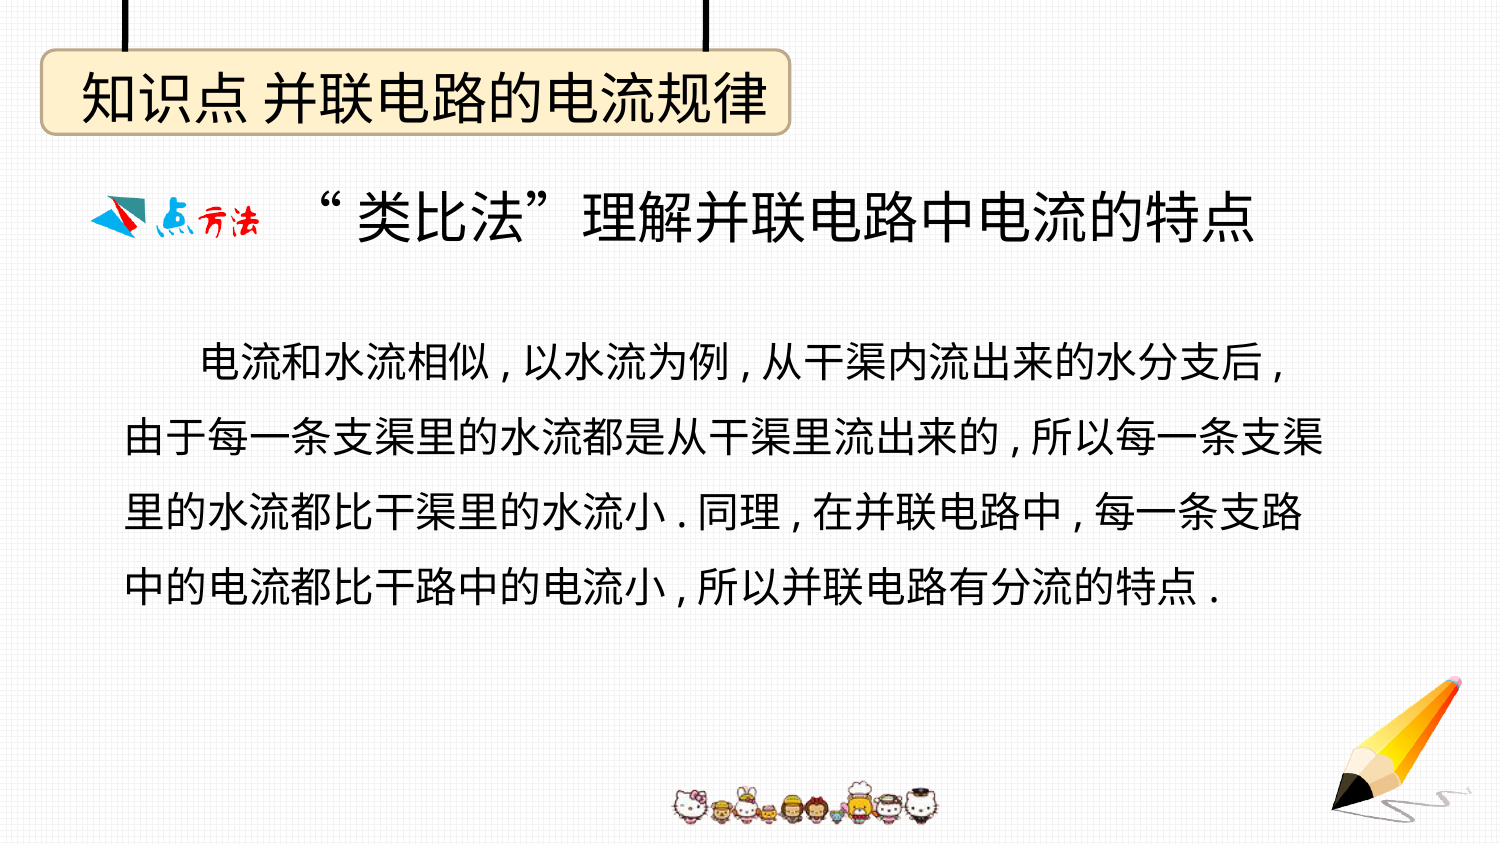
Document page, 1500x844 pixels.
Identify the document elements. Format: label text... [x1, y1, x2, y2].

picture [89, 173, 280, 254]
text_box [41, 0, 790, 135]
picture [1311, 664, 1500, 844]
text_box “类比法”理解并联电路中电流的特点 [275, 176, 1268, 256]
text_box 电流和水流相似,以水流为例,从干渠内流出来的水分支后,由于每一条支渠里的水流都是从干渠里流出来的,所以每一条支渠里的水流都比干渠里的水流小.同理,在并联电路中,每一条支路中的电流都比干路中的电流小,所以并联电路有分流的特点. [112, 305, 1343, 617]
picture [650, 763, 962, 844]
